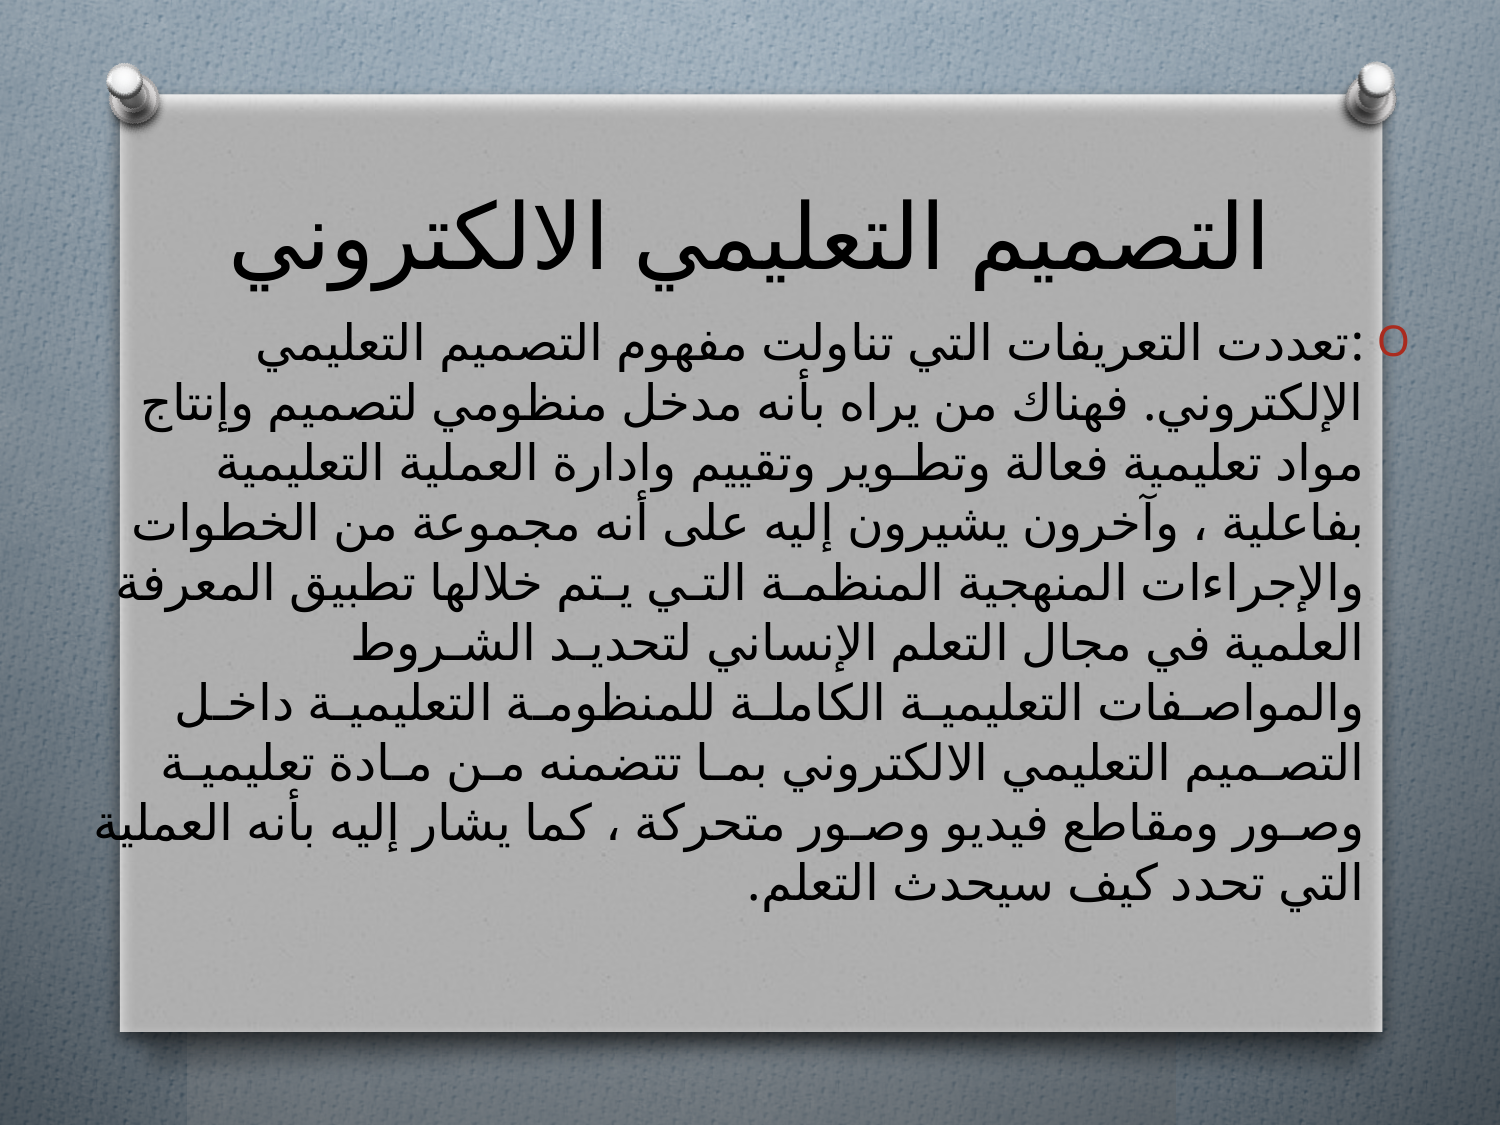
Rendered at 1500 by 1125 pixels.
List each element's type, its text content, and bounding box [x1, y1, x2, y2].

picture [75, 29, 198, 153]
list :تعددت التعريفات التي تناولت مفهوم التصميم التعليمي الإلكتروني. فهناك من يراه بأنه مدخل منظومي لتصميم وإنتاج مواد تعليمية فعالة وتطـوير وتقييم وادارة العملية التعليمية بفاعلية ، وآخرون يشيرون إليه على أنه مجموعة من الخطوات والإجراءات المنهجية المنظمـة التـي يـتم خلالها تطبيق المعرفة العلمية في مجال التعلم الإنساني لتحديـد الشـروط والمواصـفات التعليميـة الكاملـة للمنظومـة التعليميـة داخـل التصـميم التعليمي الالكتروني بمـا تتضمنه مـن مـادة تعليميـة وصـور ومقاطع فيديو وصـور متحركة ، كما يشار إليه بأنه العملية التي تحدد كيف سيحدث التعلم. [75, 302, 1425, 1005]
picture [1317, 35, 1439, 156]
title التصميم التعليمي الالكتروني [179, 134, 1323, 302]
